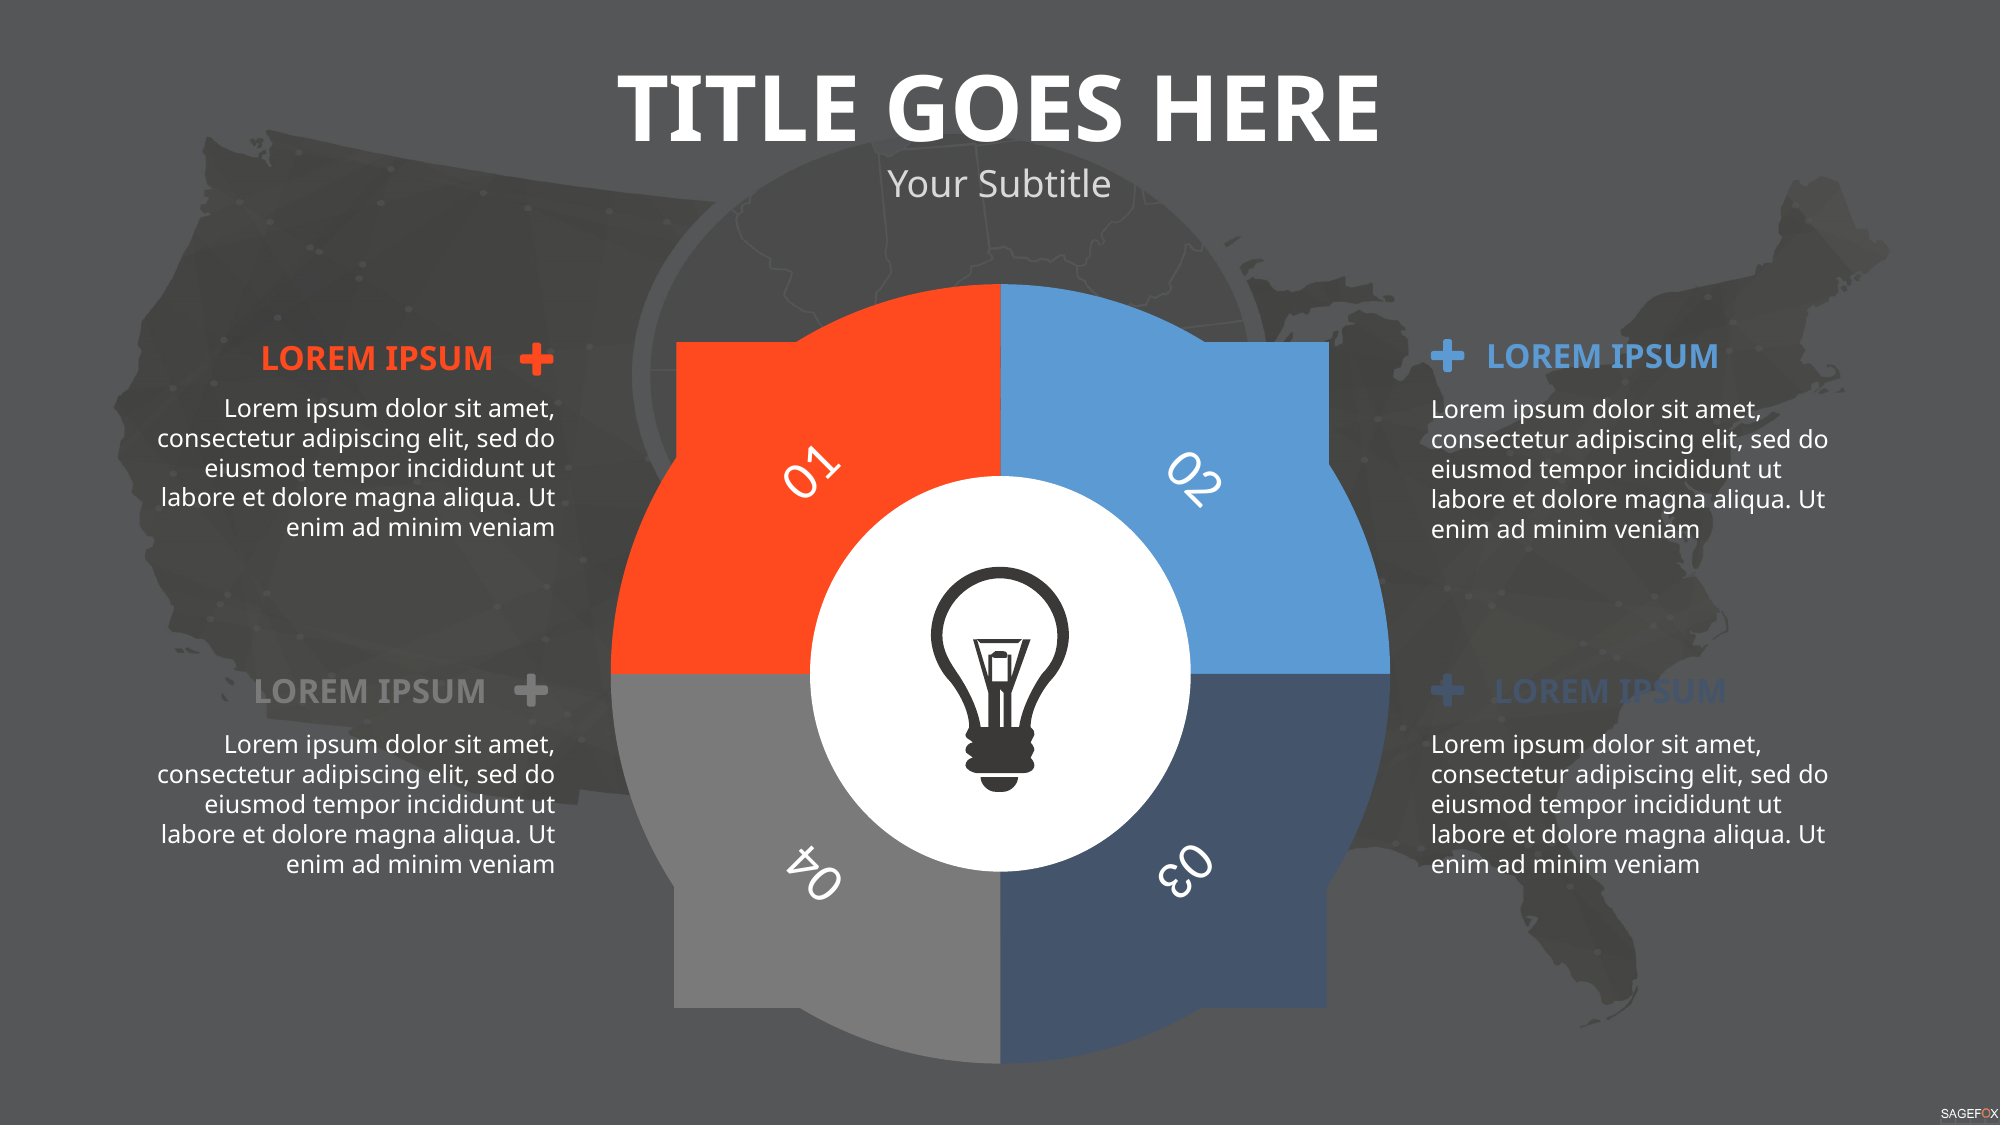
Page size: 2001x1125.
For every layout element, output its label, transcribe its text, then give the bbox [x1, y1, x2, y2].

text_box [77, 329, 571, 552]
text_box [930, 566, 1069, 792]
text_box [69, 662, 571, 888]
text_box TITLE GOES HERE Your Subtitle [548, 42, 1452, 212]
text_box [1415, 327, 1872, 554]
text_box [1416, 662, 1911, 888]
chart [610, 268, 1391, 1079]
picture [1940, 0, 2001, 1125]
